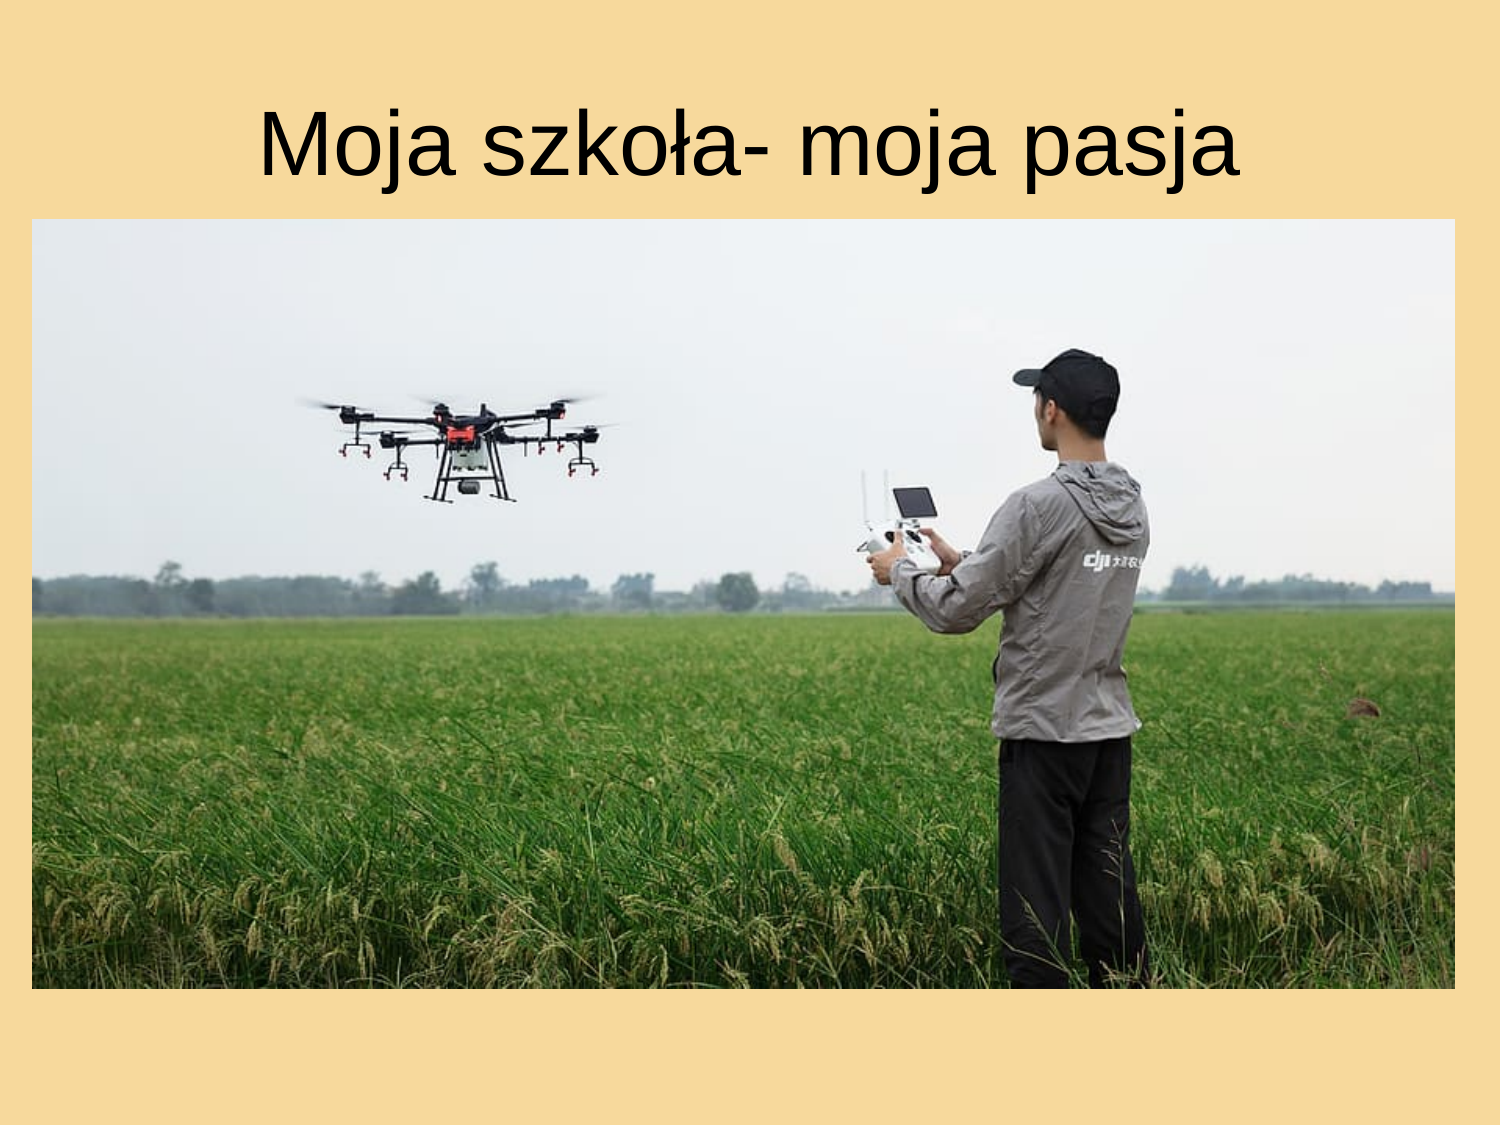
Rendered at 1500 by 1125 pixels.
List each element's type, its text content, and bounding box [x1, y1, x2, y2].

picture [32, 219, 1455, 989]
title Moja szkoła- moja pasja [75, 45, 1425, 218]
